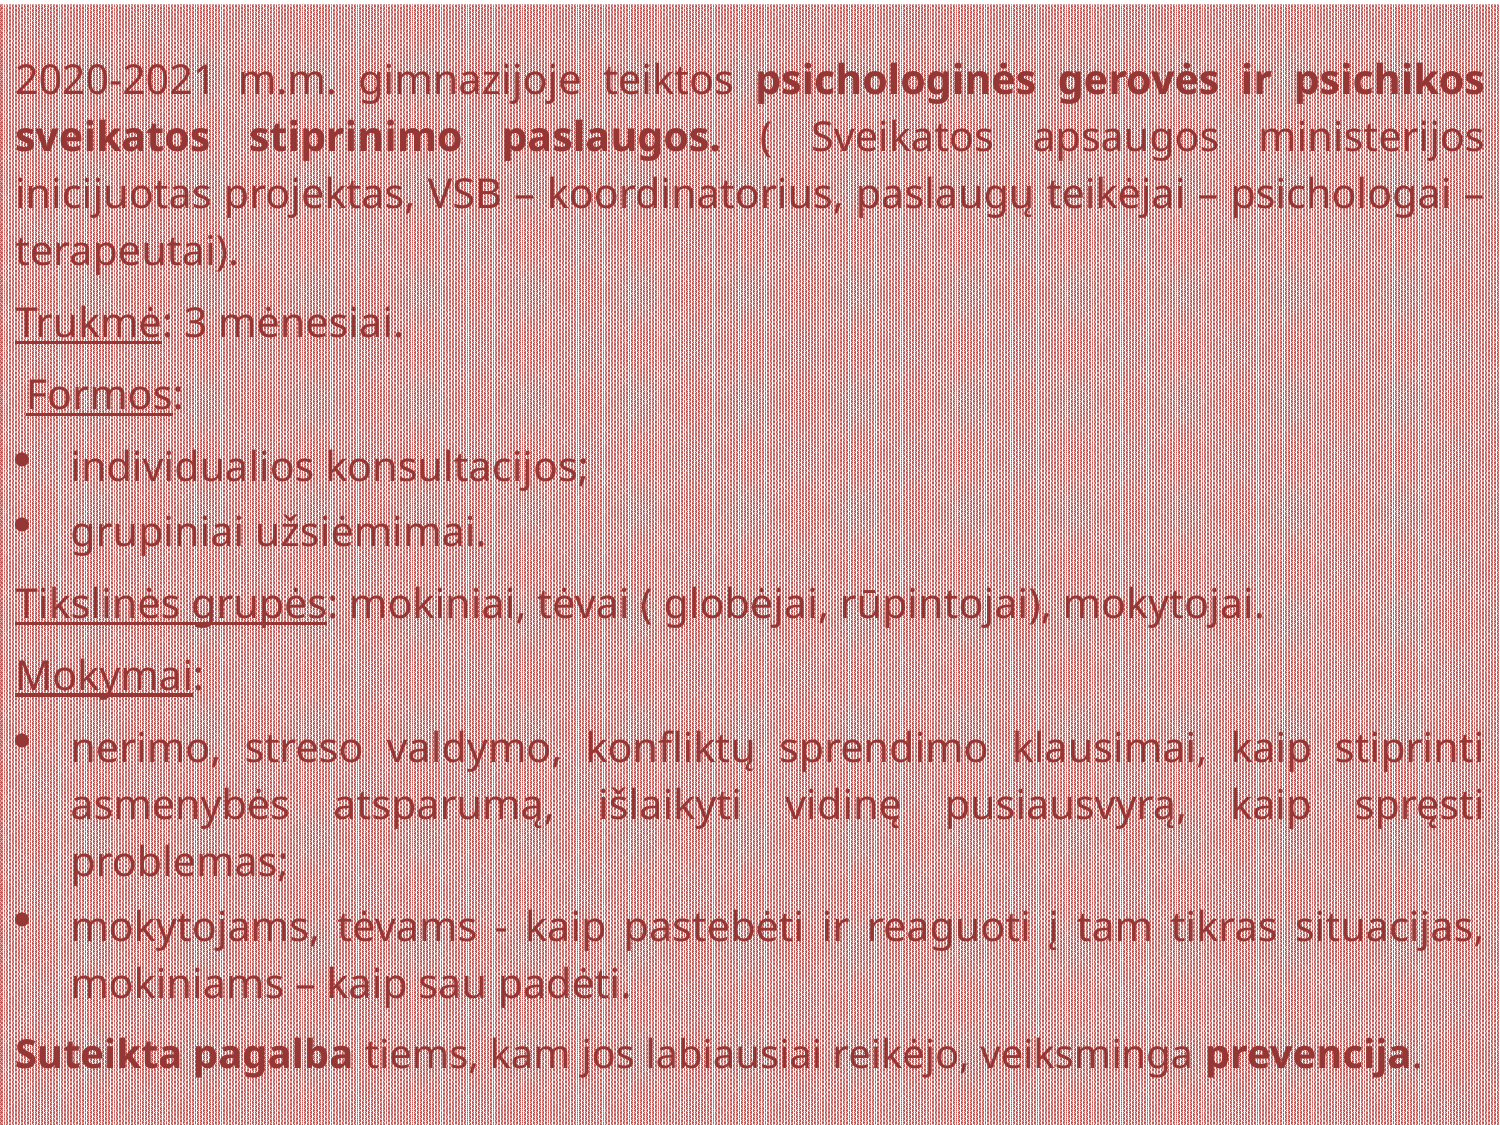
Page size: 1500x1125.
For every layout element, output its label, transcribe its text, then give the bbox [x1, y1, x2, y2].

list 2020-2021 m.m. gimnazijoje teiktos psichologinės gerovės ir psichikos sveikatos stiprinimo paslaugos. ( Sveikatos apsaugos ministerijos inicijuotas projektas, VSB – koordinatorius, paslaugų teikėjai – psichologai – terapeutai). Trukmė: 3 mėnesiai. Formos: individualios konsultacijos; grupiniai užsiėmimai. Tikslinės grupės: mokiniai, tėvai ( globėjai, rūpintojai), mokytojai. Mokymai: nerimo, streso valdymo, konfliktų sprendimo klausimai, kaip stiprinti asmenybės atsparumą, išlaikyti vidinę pusiausvyrą, kaip spręsti problemas; mokytojams, tėvams - kaip pastebėti ir reaguoti į tam tikras situacijas, mokiniams – kaip sau padėti. Suteikta pagalba tiems, kam jos labiausiai reikėjo, veiksminga prevencija. [0, 4, 1500, 1125]
